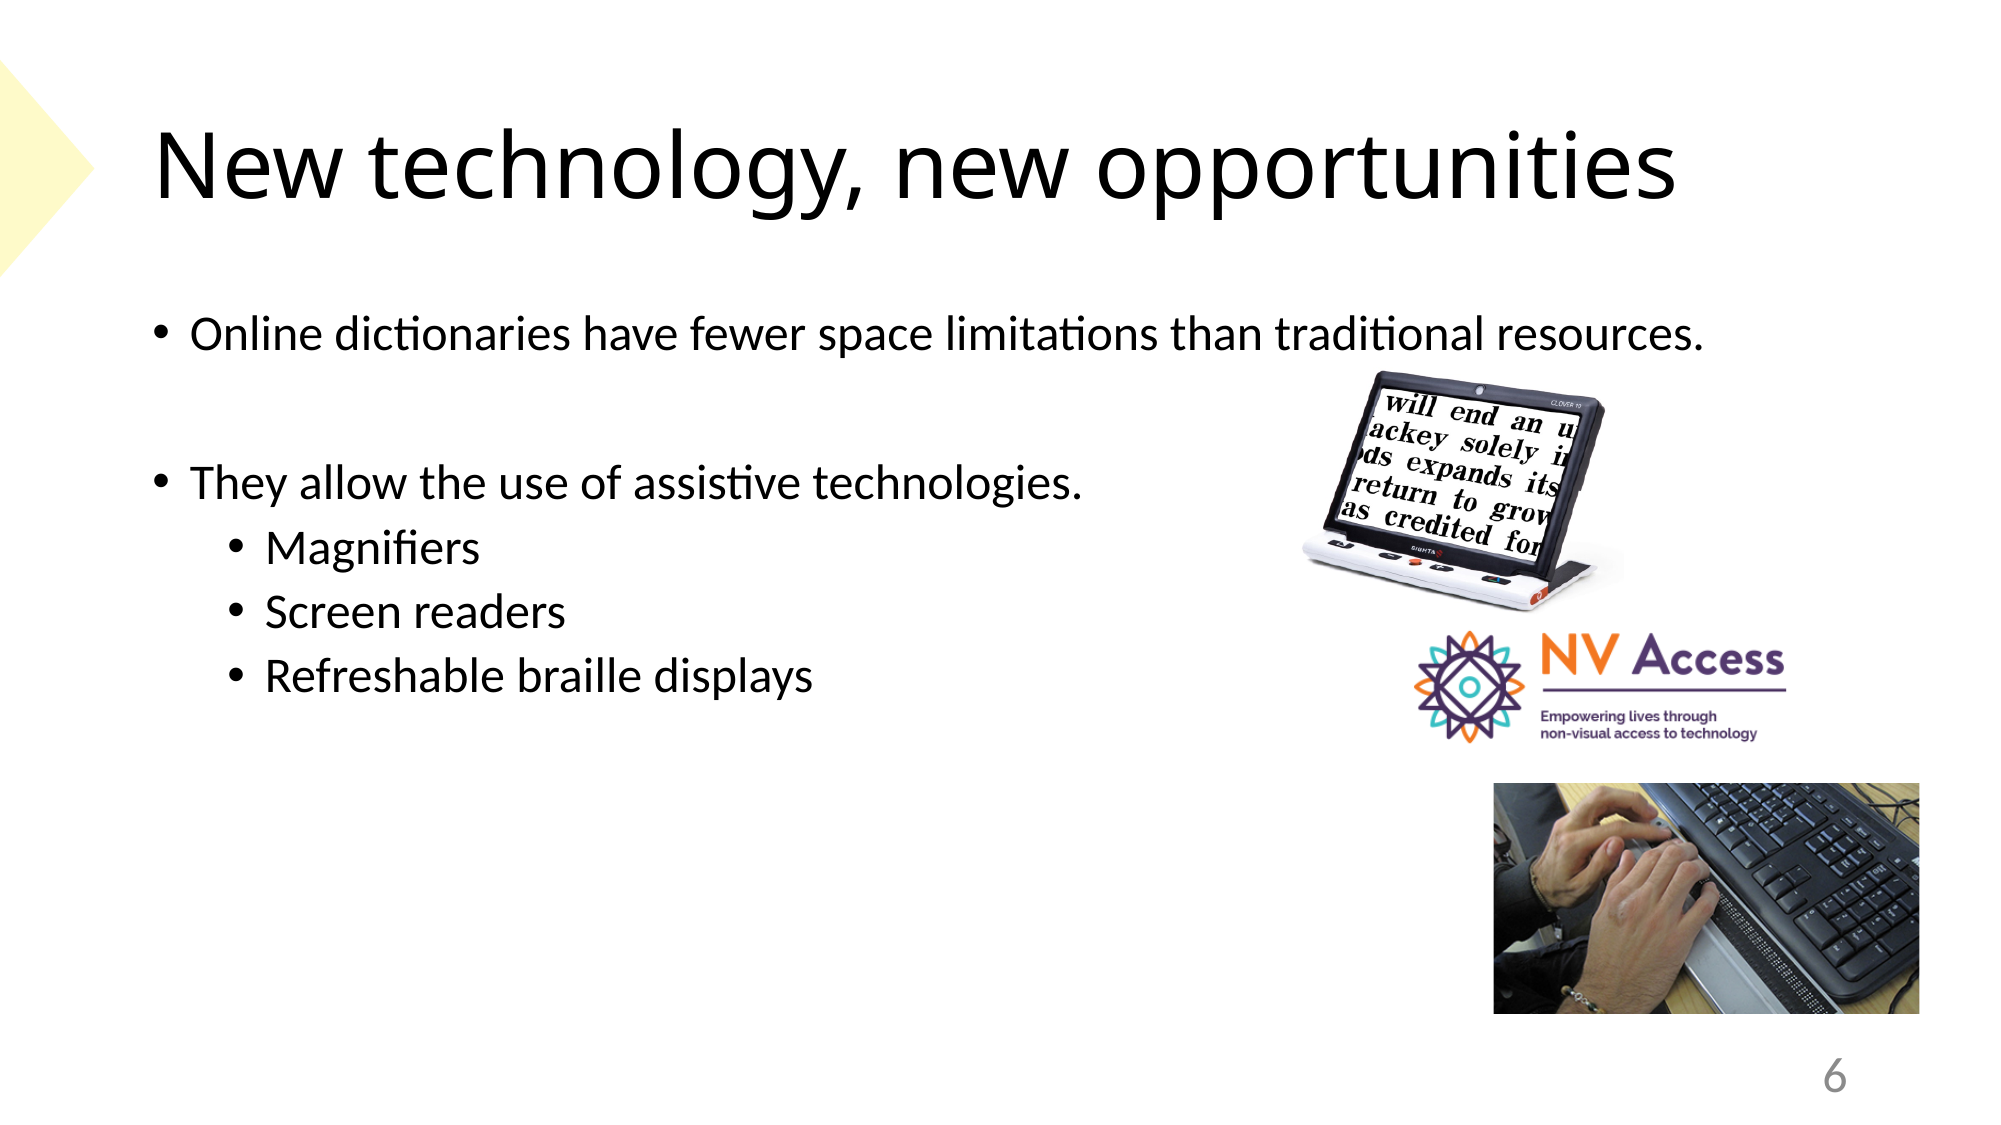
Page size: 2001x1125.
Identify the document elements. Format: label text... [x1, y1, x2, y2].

title New technology, new opportunities [137, 59, 1863, 278]
picture [1493, 783, 1920, 1014]
list Online dictionaries have fewer space limitations than traditional resources. They allow the use of assistive technologies. Magnifiers Screen readers Refreshable braille displays [137, 299, 1863, 1014]
slide_number 6 [1412, 1042, 1863, 1103]
picture [1284, 299, 1807, 762]
